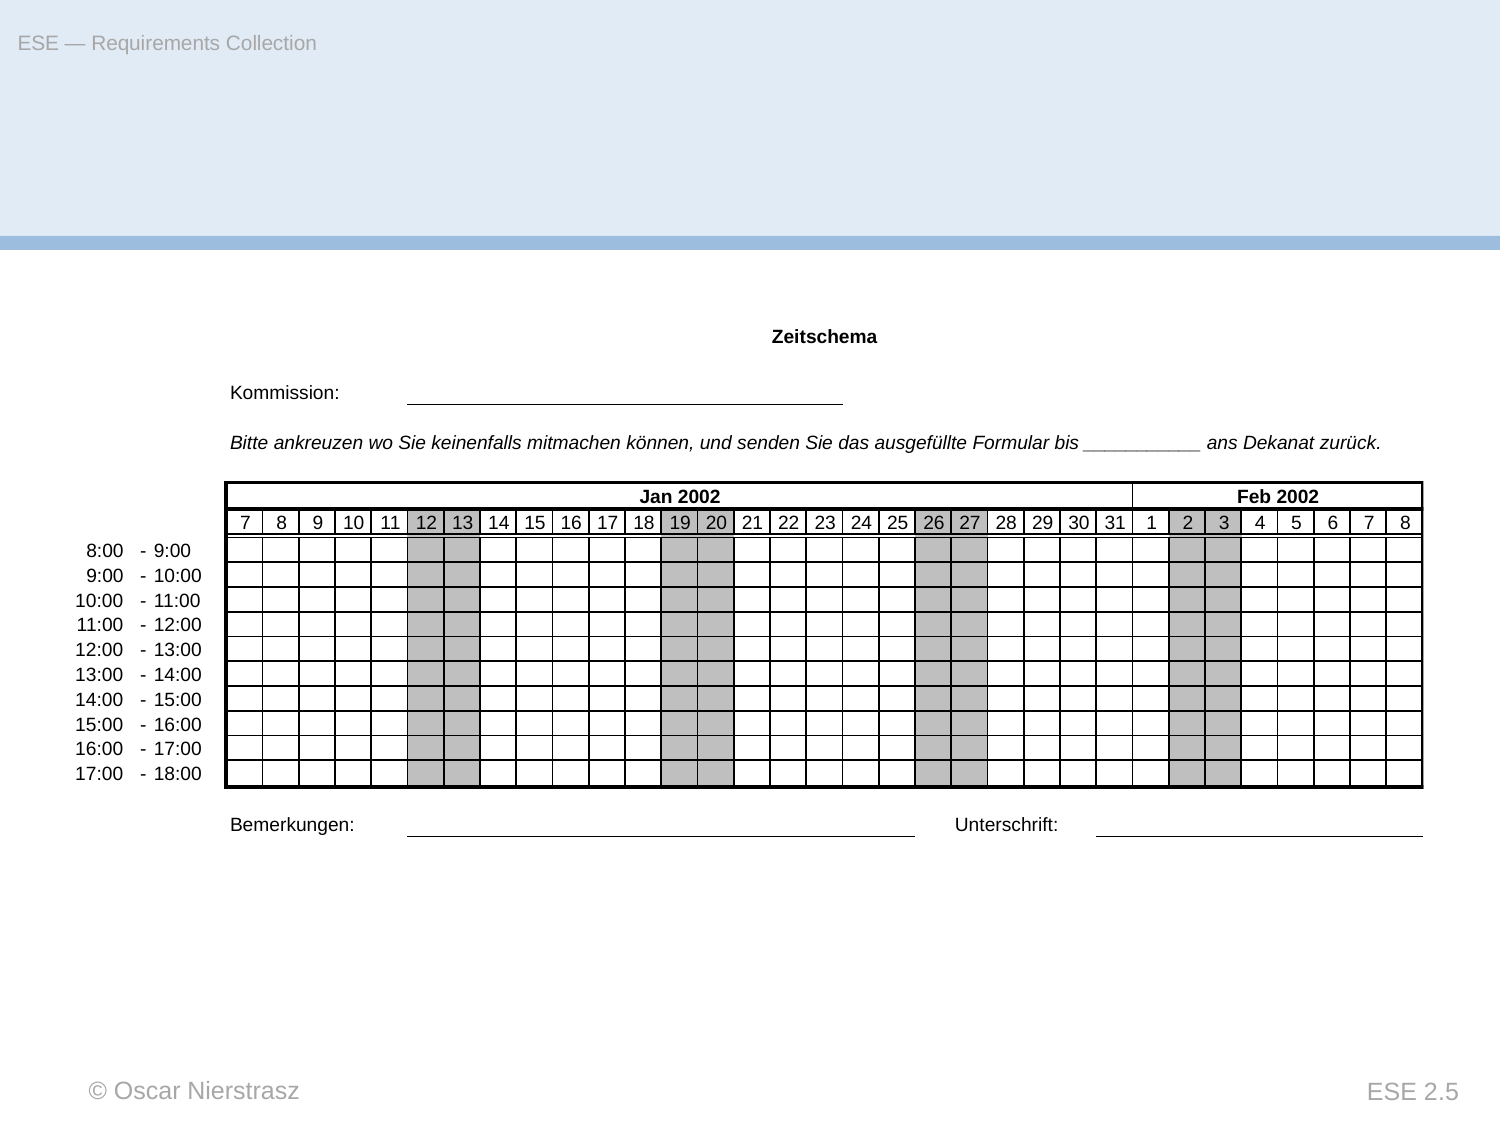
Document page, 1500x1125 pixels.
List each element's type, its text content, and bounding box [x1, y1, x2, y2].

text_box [49, 287, 1424, 838]
slide_number ESE 2.5 [1237, 1074, 1460, 1105]
slide_number © Oscar Nierstrasz [88, 1073, 715, 1104]
footer ESE — Requirements Collection [17, 29, 904, 72]
